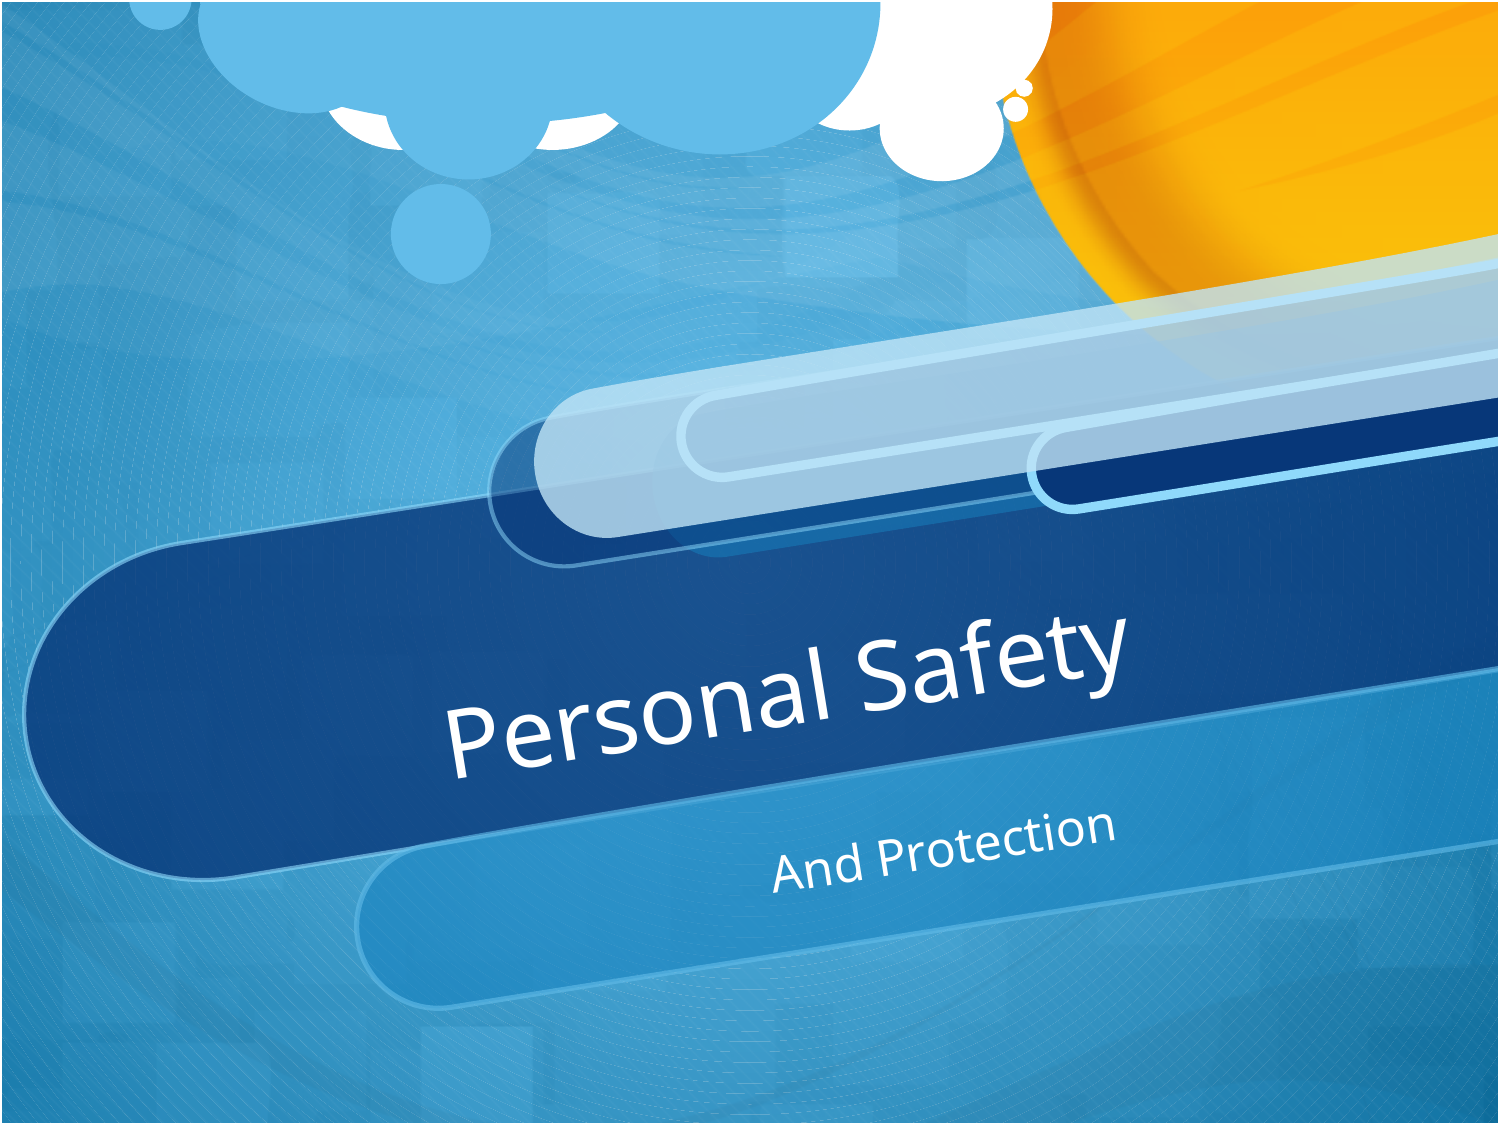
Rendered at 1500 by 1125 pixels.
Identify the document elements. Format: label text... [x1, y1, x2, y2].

picture [2, 2, 1498, 1123]
subtitle And Protection [413, 690, 1474, 1003]
picture [360, 673, 1498, 1005]
title Personal Safety [154, 387, 1420, 849]
